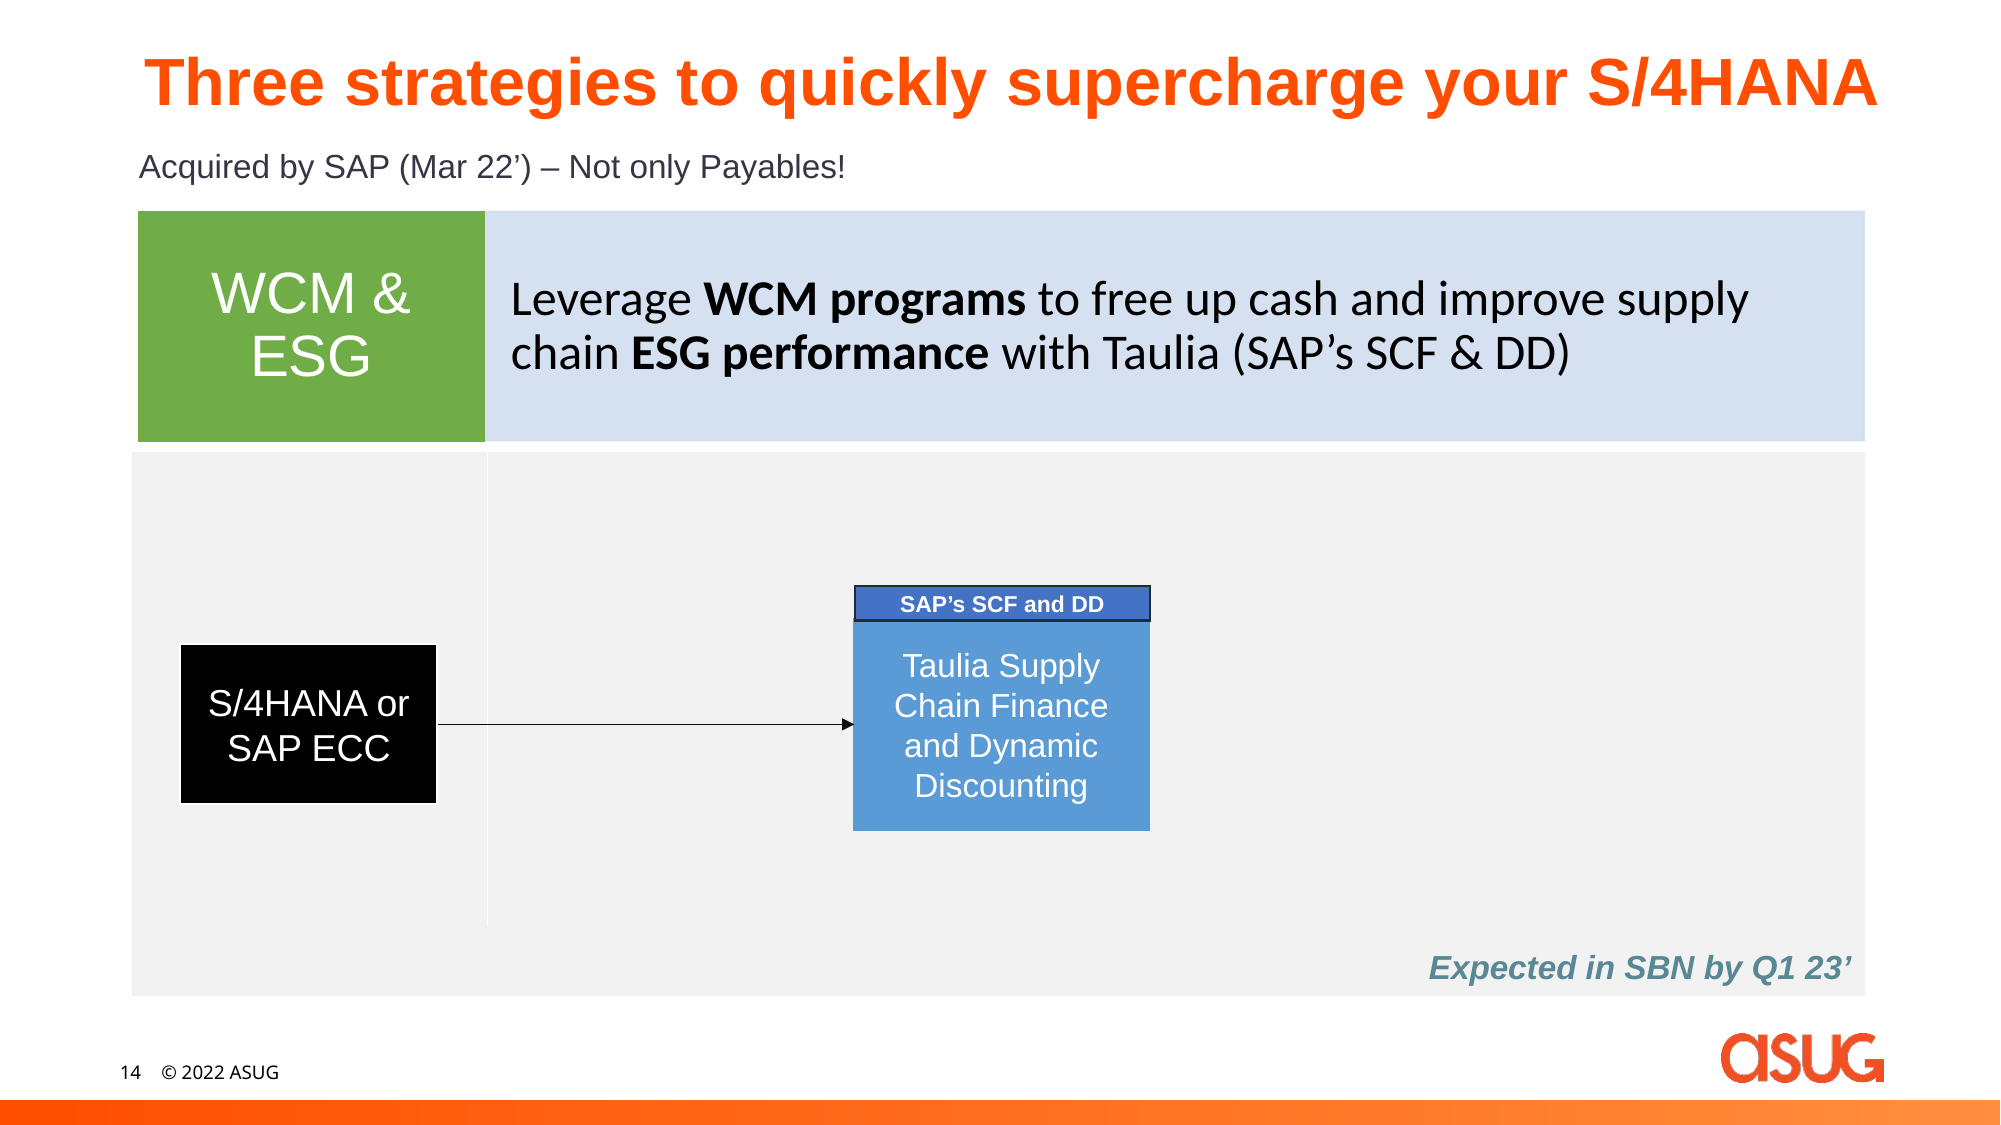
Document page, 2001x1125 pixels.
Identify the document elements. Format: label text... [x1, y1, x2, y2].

text_box Expected in SBN by Q1 23’ [1428, 946, 1890, 1014]
picture [1721, 1033, 1884, 1083]
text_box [1656, 1101, 1660, 1125]
text_box Three strategies to quickly supercharge your S/4HANA [129, 31, 1946, 127]
text_box Acquired by SAP (Mar 22’) – Not only Payables! [139, 145, 1149, 191]
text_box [138, 211, 1864, 926]
text_box [130, 451, 1866, 998]
text_box [1172, 1101, 1176, 1125]
